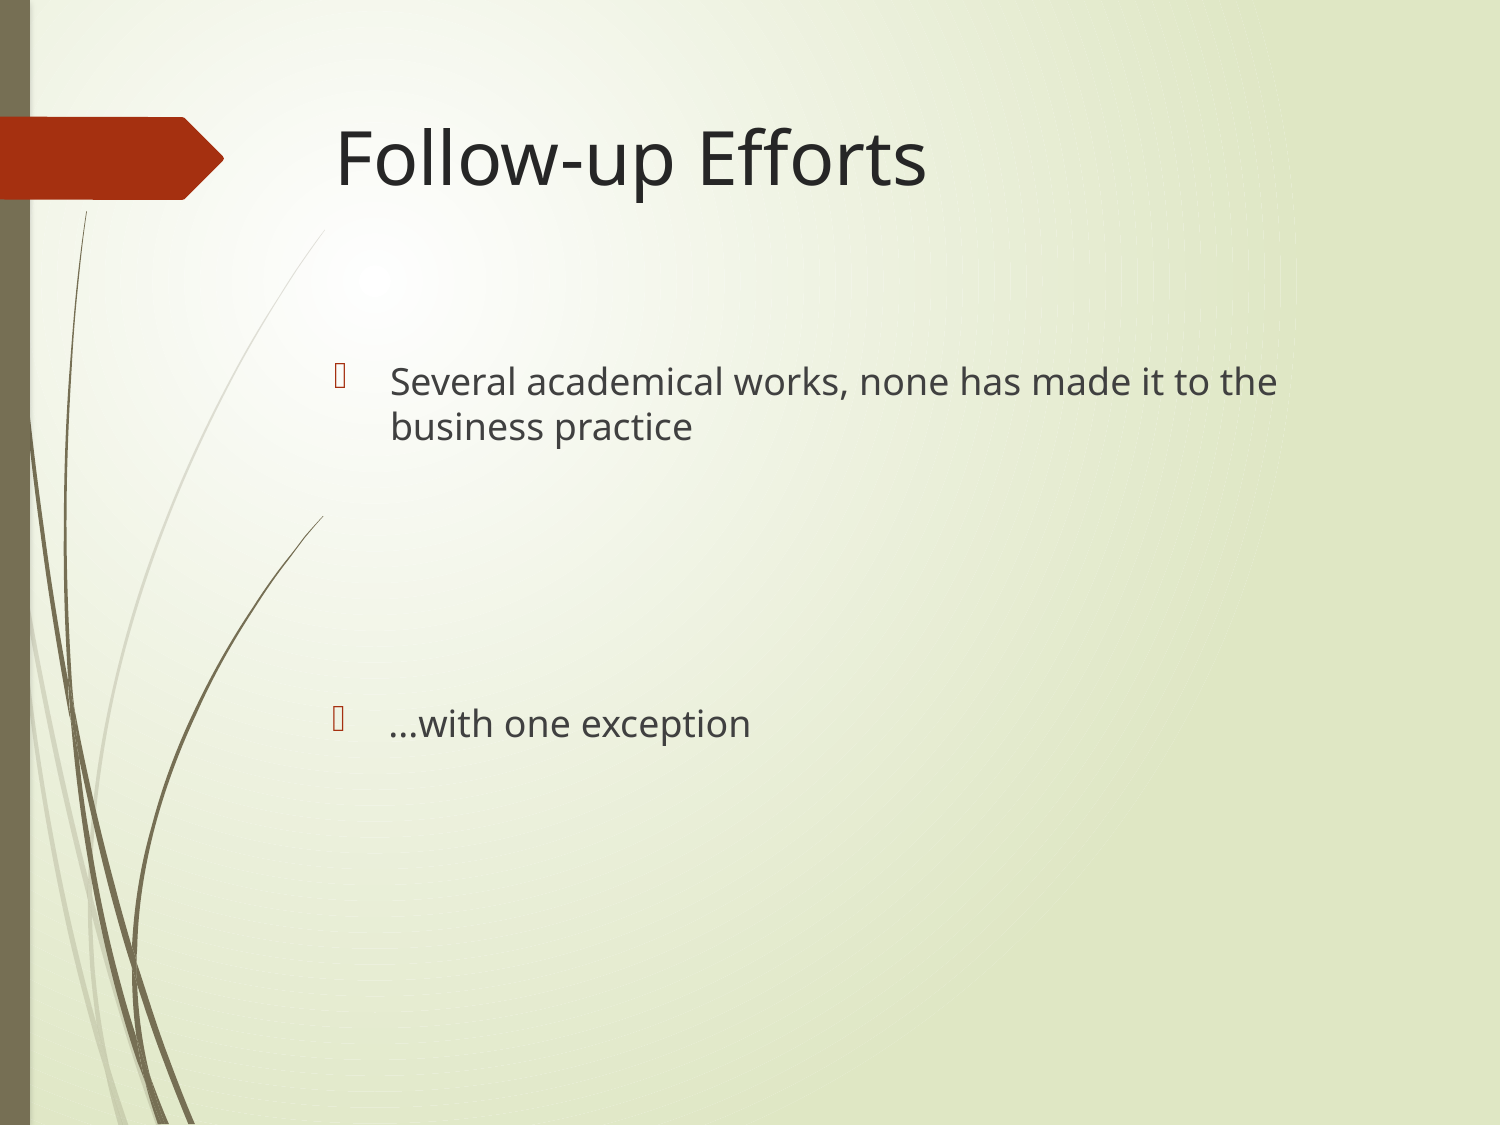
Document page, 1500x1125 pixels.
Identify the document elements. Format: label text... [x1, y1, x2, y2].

text_box ...with one exception [317, 692, 1399, 894]
title Follow-up Efforts [319, 102, 1400, 313]
list Several academical works, none has made it to the business practice [318, 350, 1400, 551]
